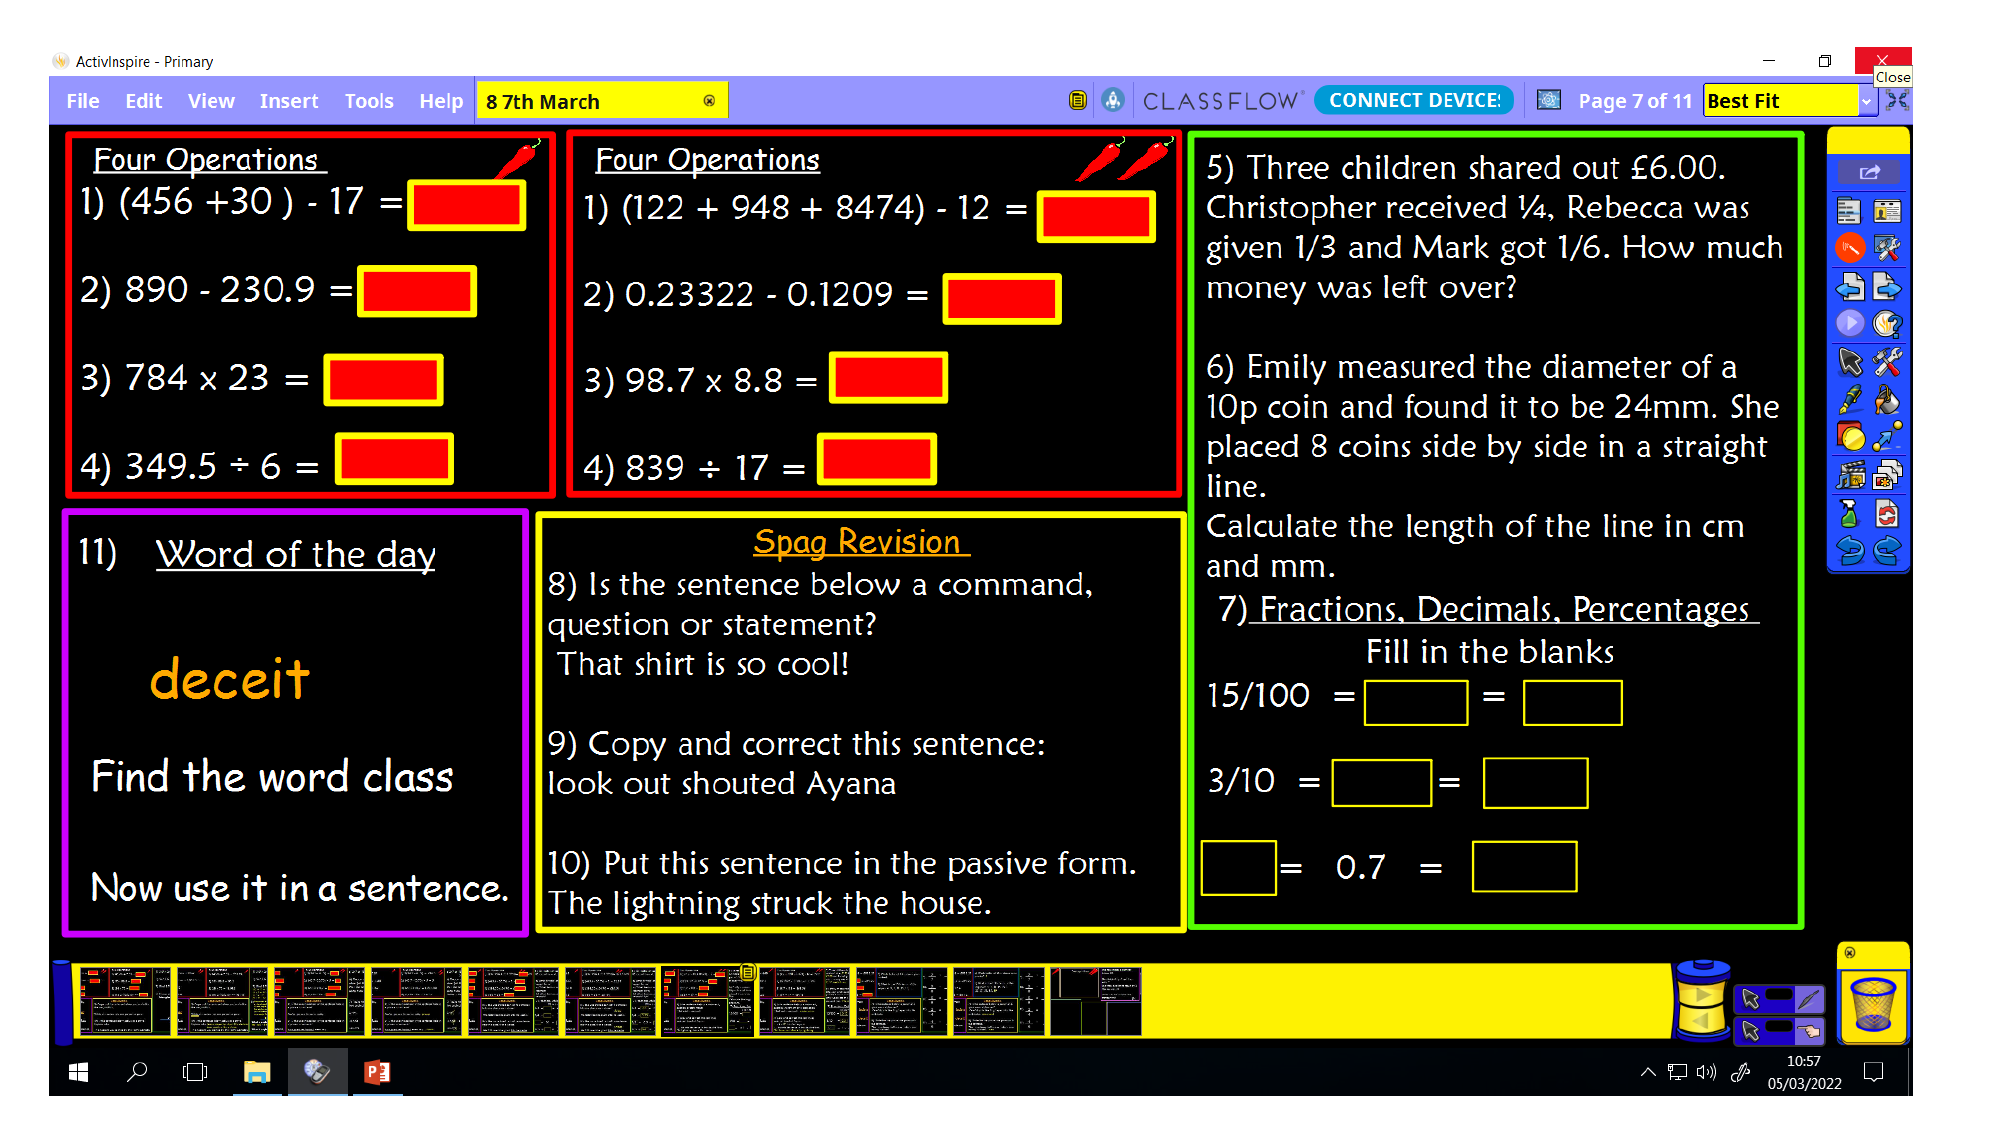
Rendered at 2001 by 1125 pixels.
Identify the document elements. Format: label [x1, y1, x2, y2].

picture [49, 47, 1913, 1096]
